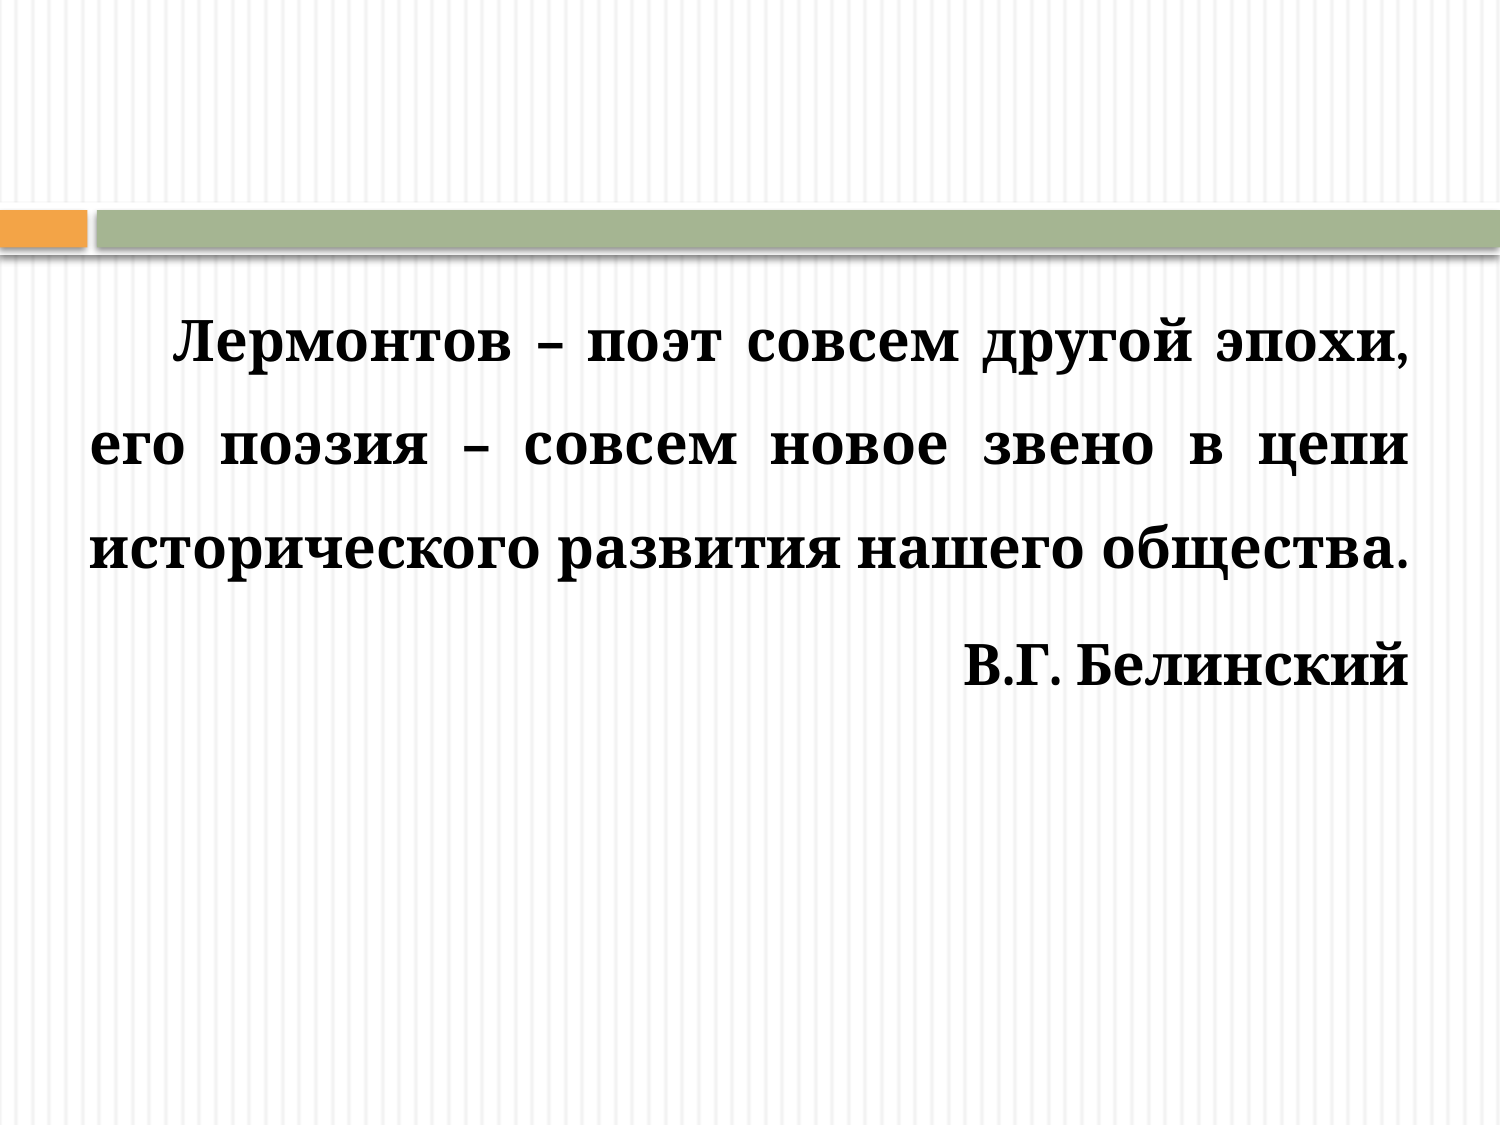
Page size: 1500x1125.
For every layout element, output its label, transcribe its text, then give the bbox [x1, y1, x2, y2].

list Лермонтов – поэт совсем другой эпохи, его поэзия – совсем новое звено в цепи исторического развития нашего общества. В.Г. Белинский [75, 262, 1425, 740]
